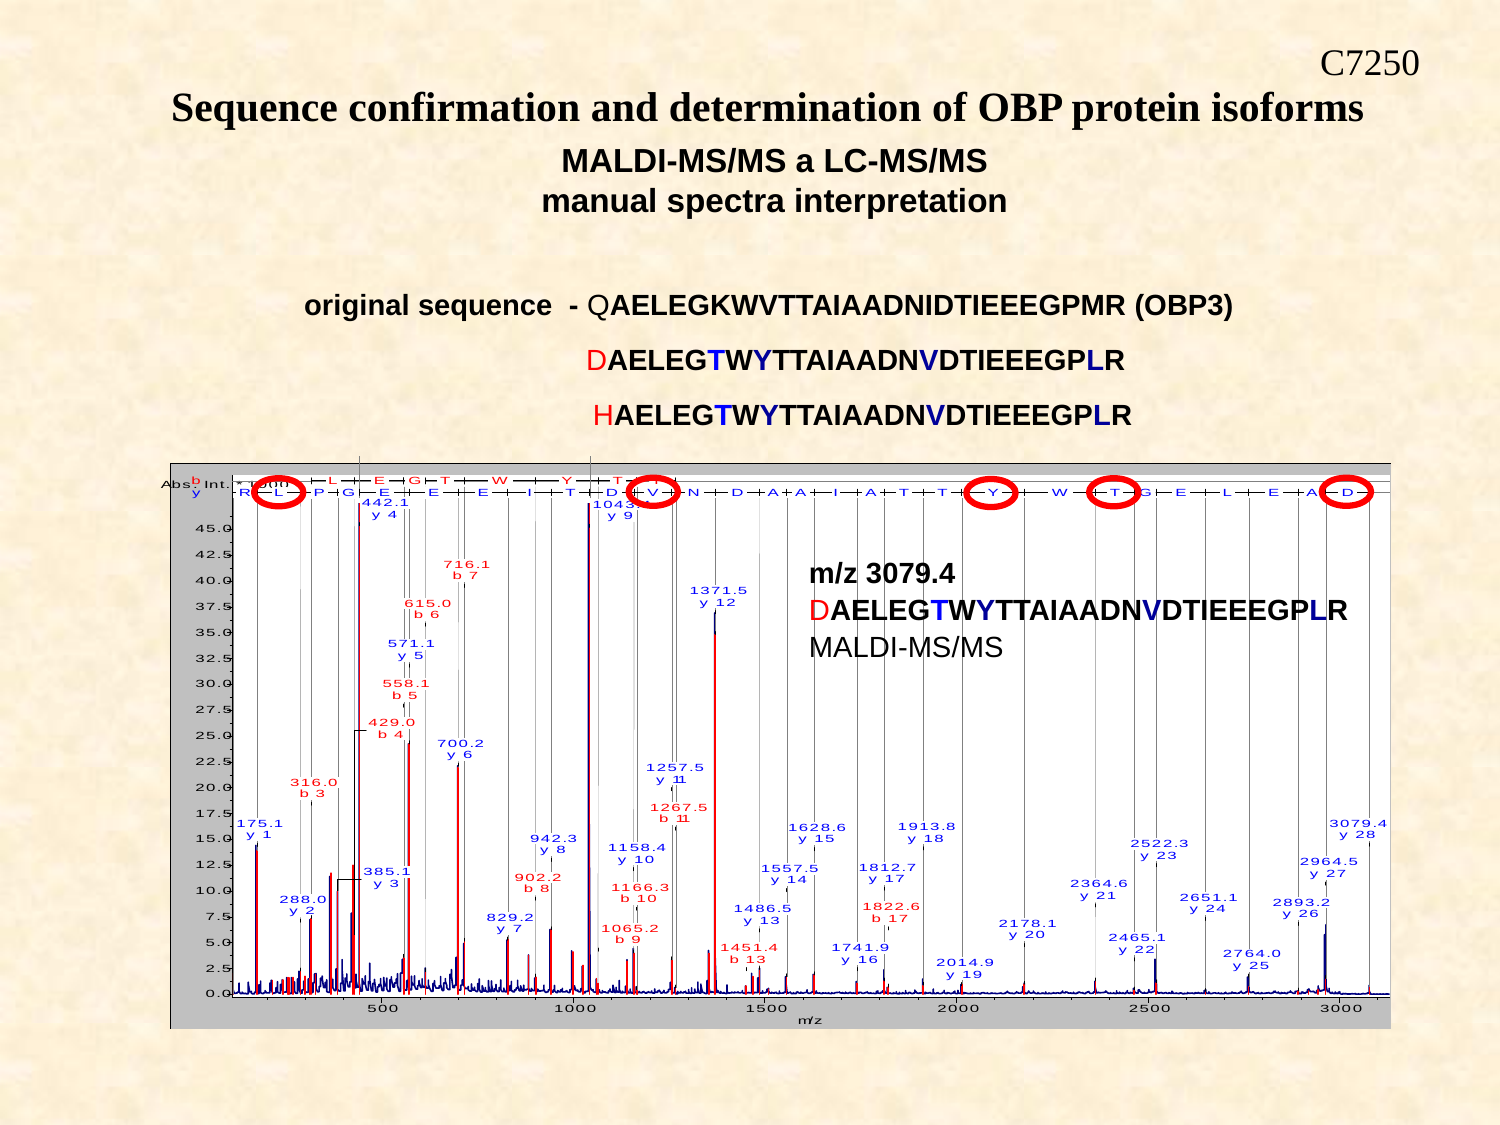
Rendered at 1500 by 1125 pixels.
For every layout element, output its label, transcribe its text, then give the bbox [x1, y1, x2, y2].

text_box MALDI-MS/MS a LC-MS/MS manual spectra interpretation [526, 137, 1024, 227]
text_box original sequence - QAELEGKWVTTAIAADNIDTIEEEGPMR (OBP3) DAELEGTWYTTAIAADNVDTIEEEGPLR HAELEGTWYTTAIAADNVDTIEEEGPLR [289, 278, 1412, 439]
text_box C7250 [1305, 30, 1436, 91]
text_box Sequence confirmation and determination of OBP protein isoforms [156, 71, 1381, 137]
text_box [159, 456, 1391, 1029]
picture [0, 0, 1500, 1125]
